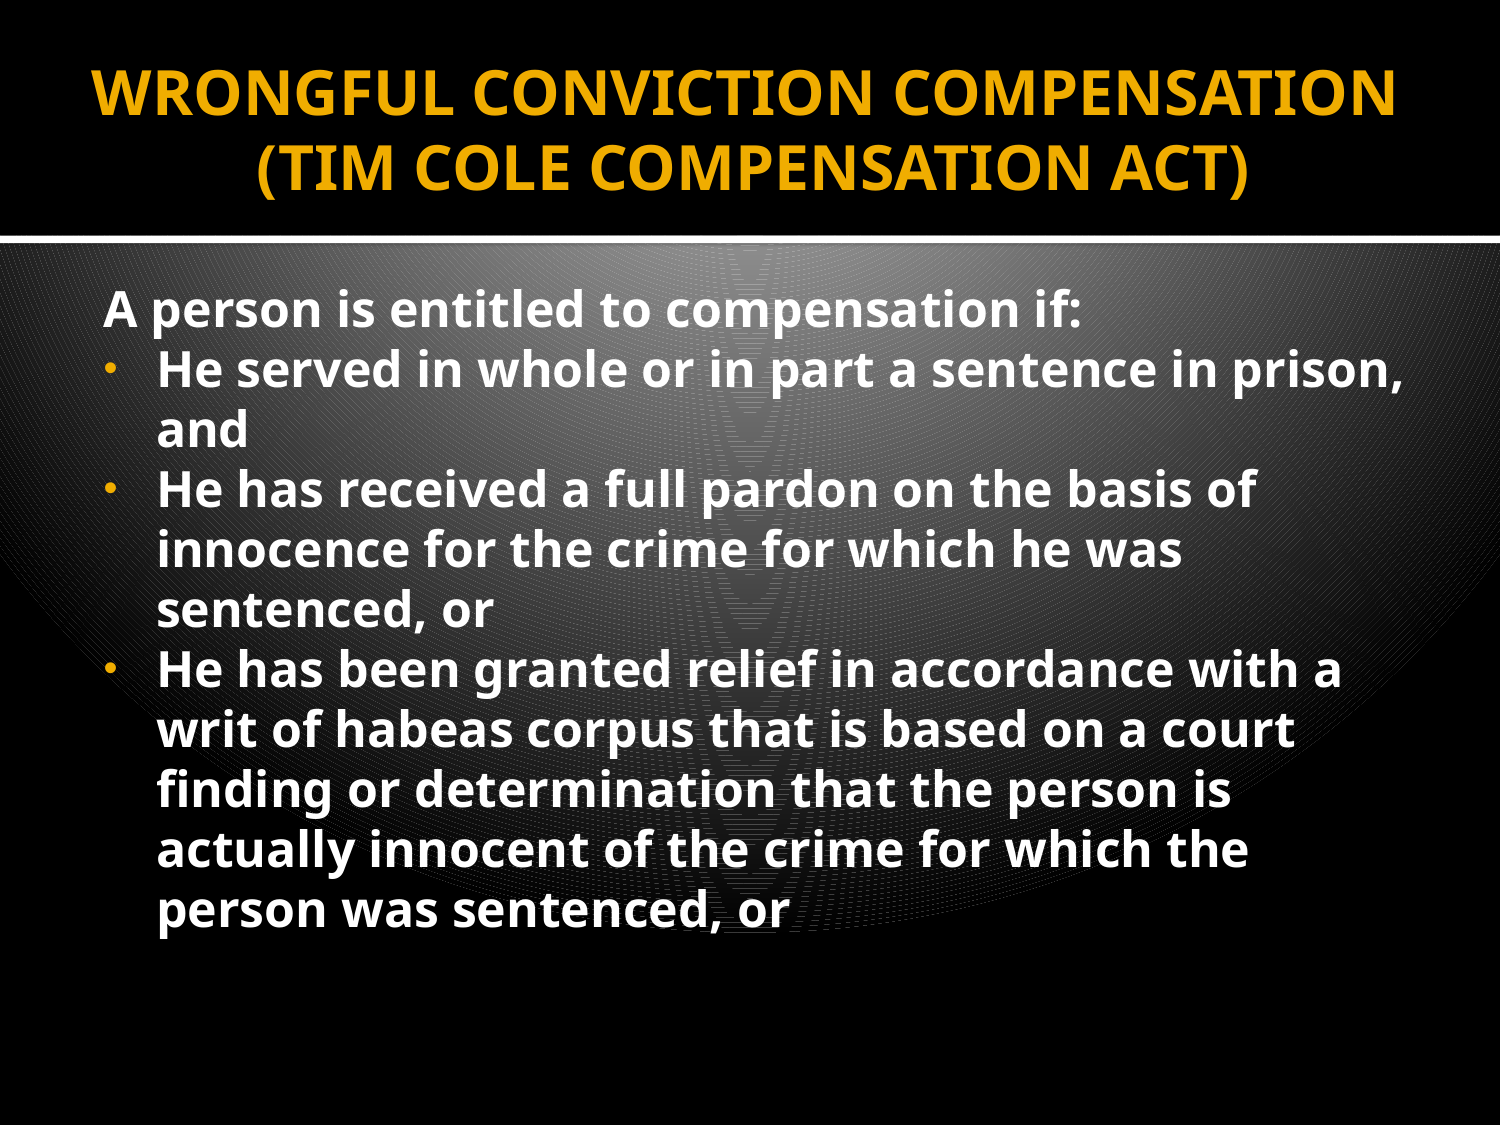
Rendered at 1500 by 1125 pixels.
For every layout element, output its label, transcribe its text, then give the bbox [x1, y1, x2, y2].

list A person is entitled to compensation if: He served in whole or in part a sentence in prison, and He has received a full pardon on the basis of innocence for the crime for which he was sentenced, or He has been granted relief in accordance with a writ of habeas corpus that is based on a court finding or determination that the person is actually innocent of the crime for which the person was sentenced, or [75, 262, 1425, 1022]
title WRONGFUL CONVICTION COMPENSATION (TIM COLE COMPENSATION ACT) [75, 25, 1425, 231]
